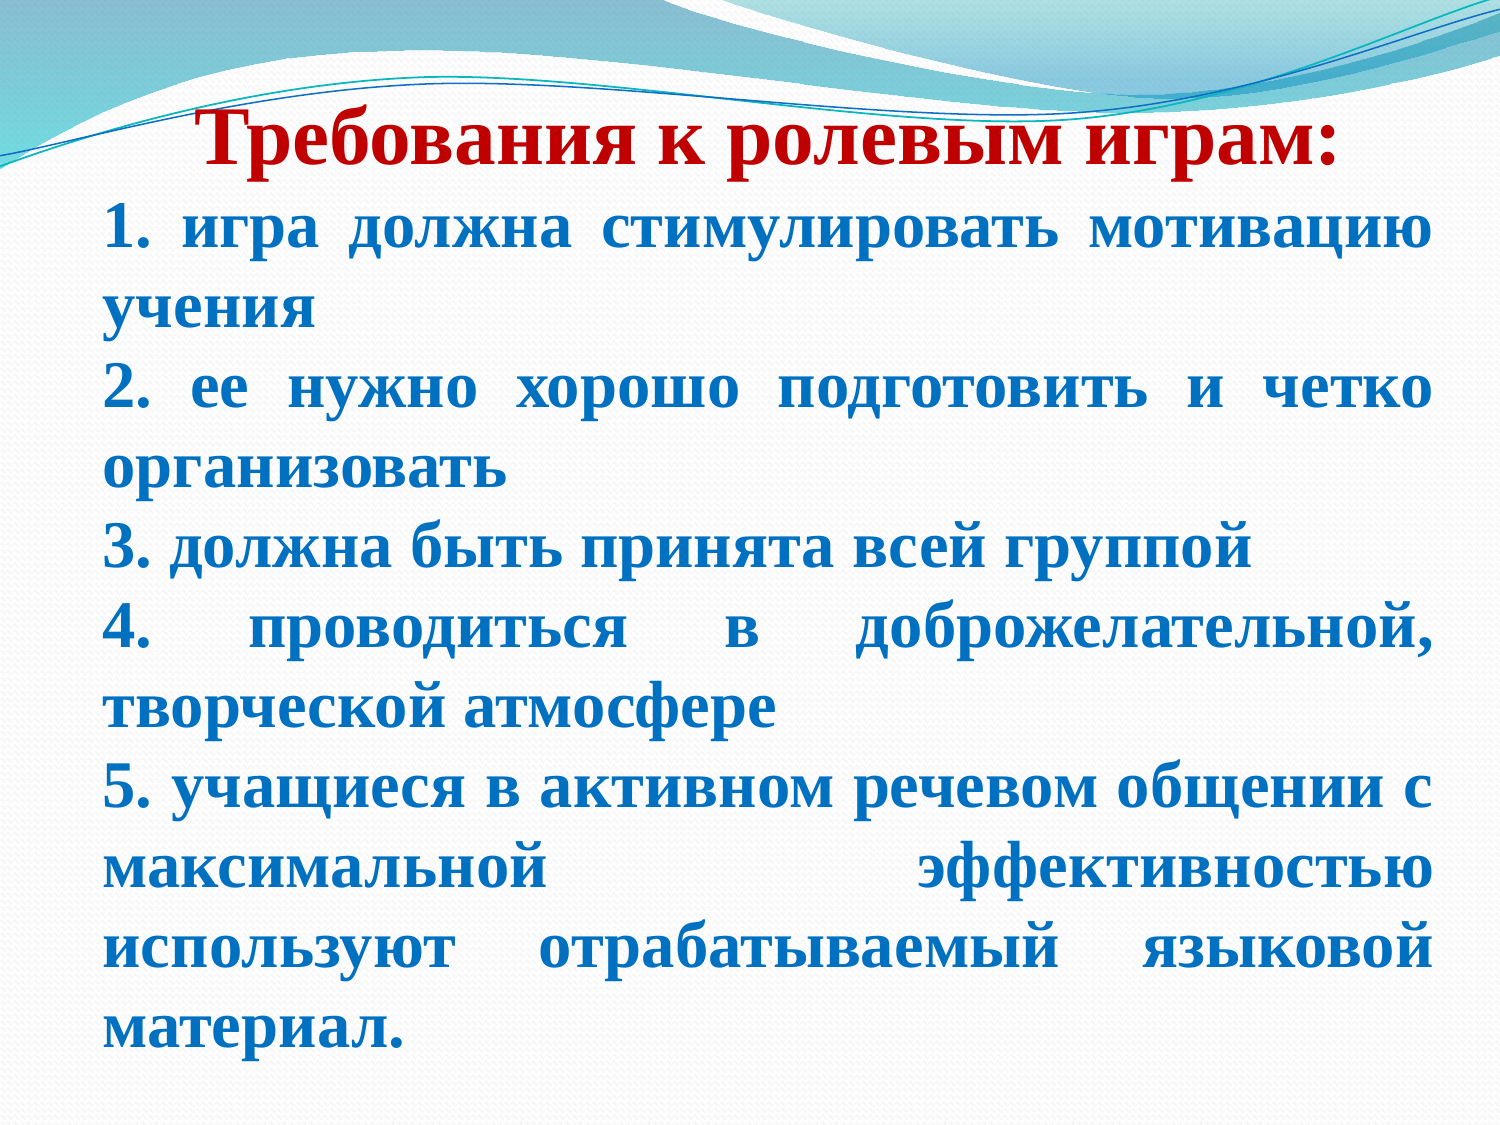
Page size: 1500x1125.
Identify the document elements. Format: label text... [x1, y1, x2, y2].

text_box Требования к ролевым играм: 1. игра должна стимулировать мотивацию учения 2. ее нужно хорошо подготовить и четко организовать 3. должна быть принята всей группой 4. проводиться в доброжелательной, творческой атмосфере 5. учащиеся в активном речевом общении с максимальной эффективностью используют отрабатываемый языковой материал. [87, 73, 1450, 1069]
